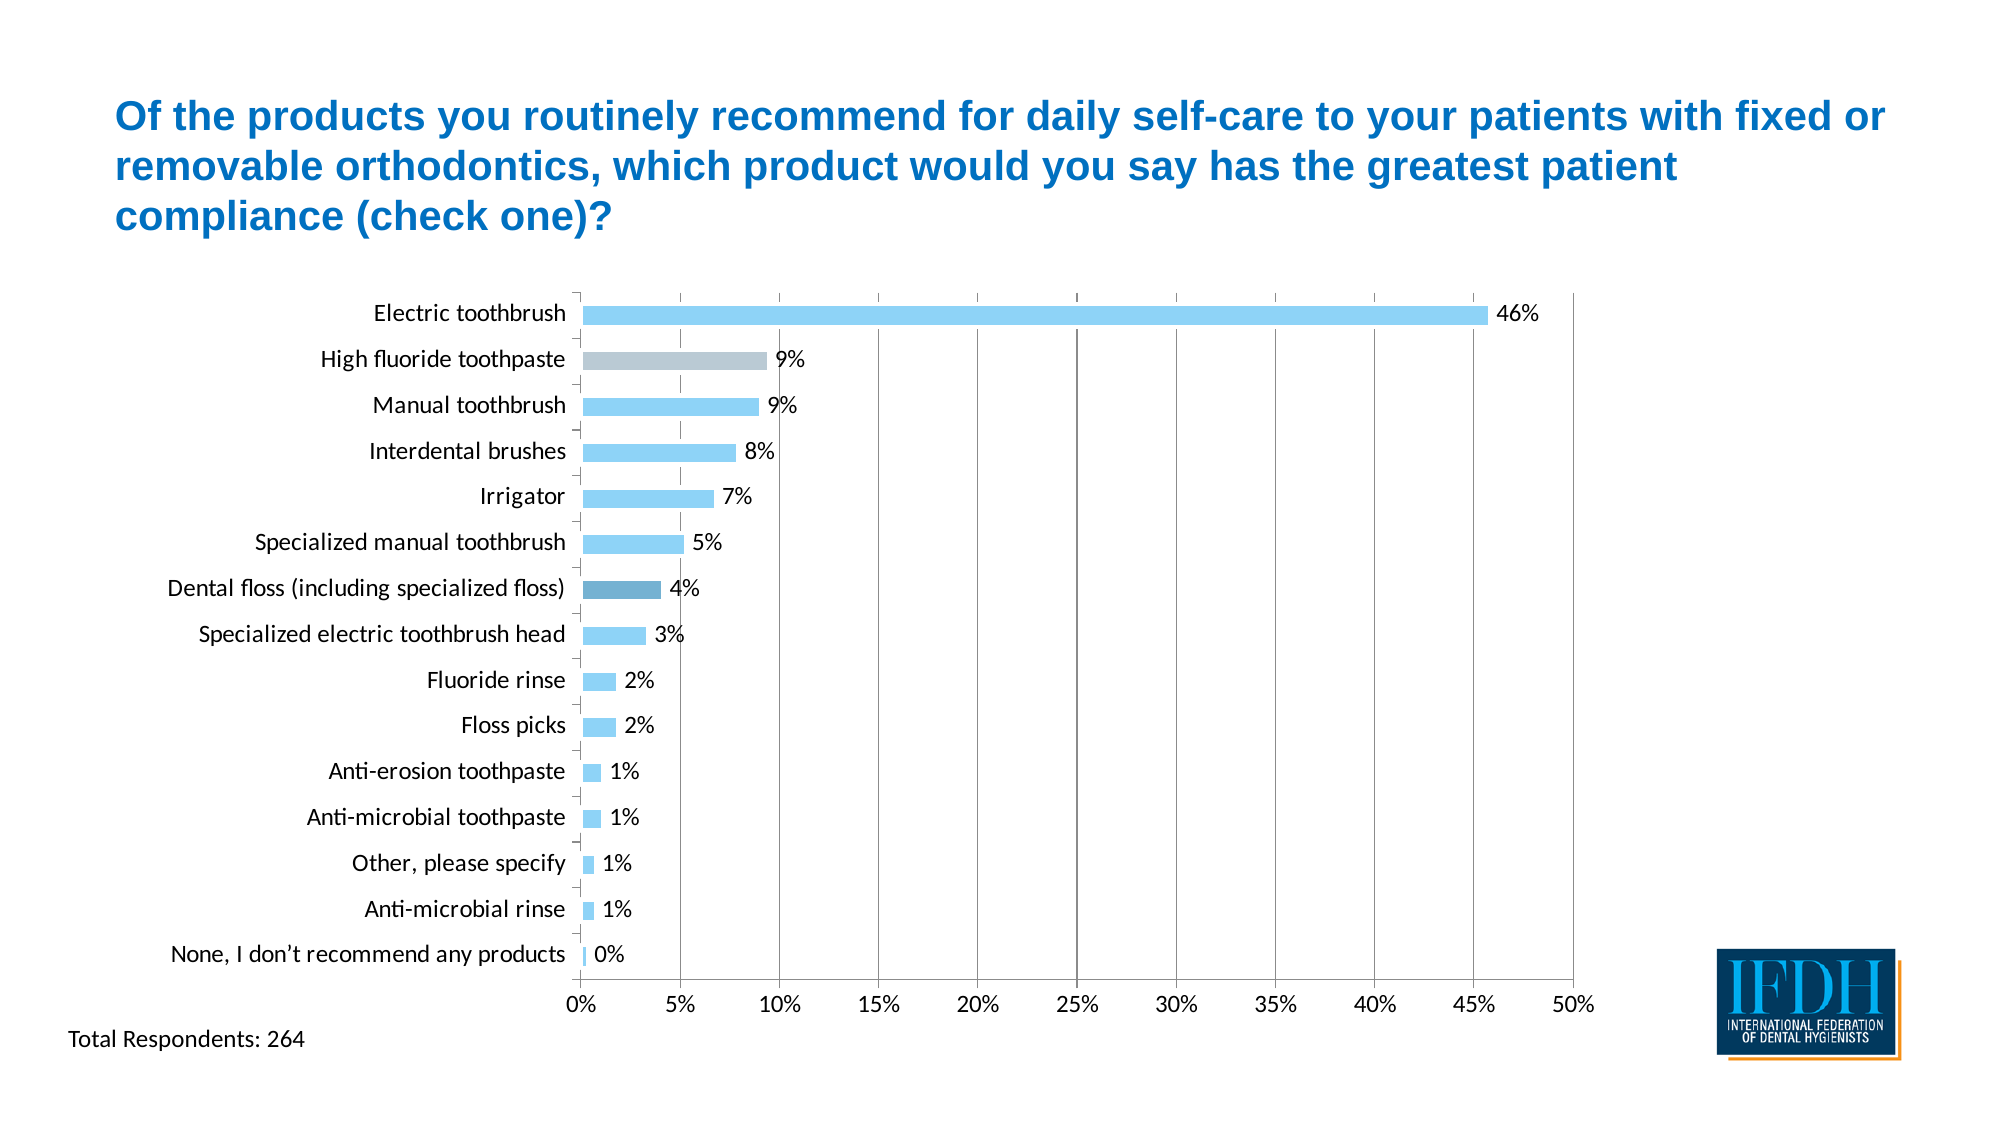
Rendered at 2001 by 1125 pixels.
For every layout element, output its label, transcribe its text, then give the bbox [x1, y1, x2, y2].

text_box Of the products you routinely recommend for daily self-care to your patients with fixed or removable orthodontics, which product would you say has the greatest patient compliance (check one)? [99, 120, 1915, 208]
chart [137, 277, 1625, 1035]
picture [1700, 932, 1915, 1075]
text_box Total Respondents: 264 [53, 1018, 1404, 1082]
